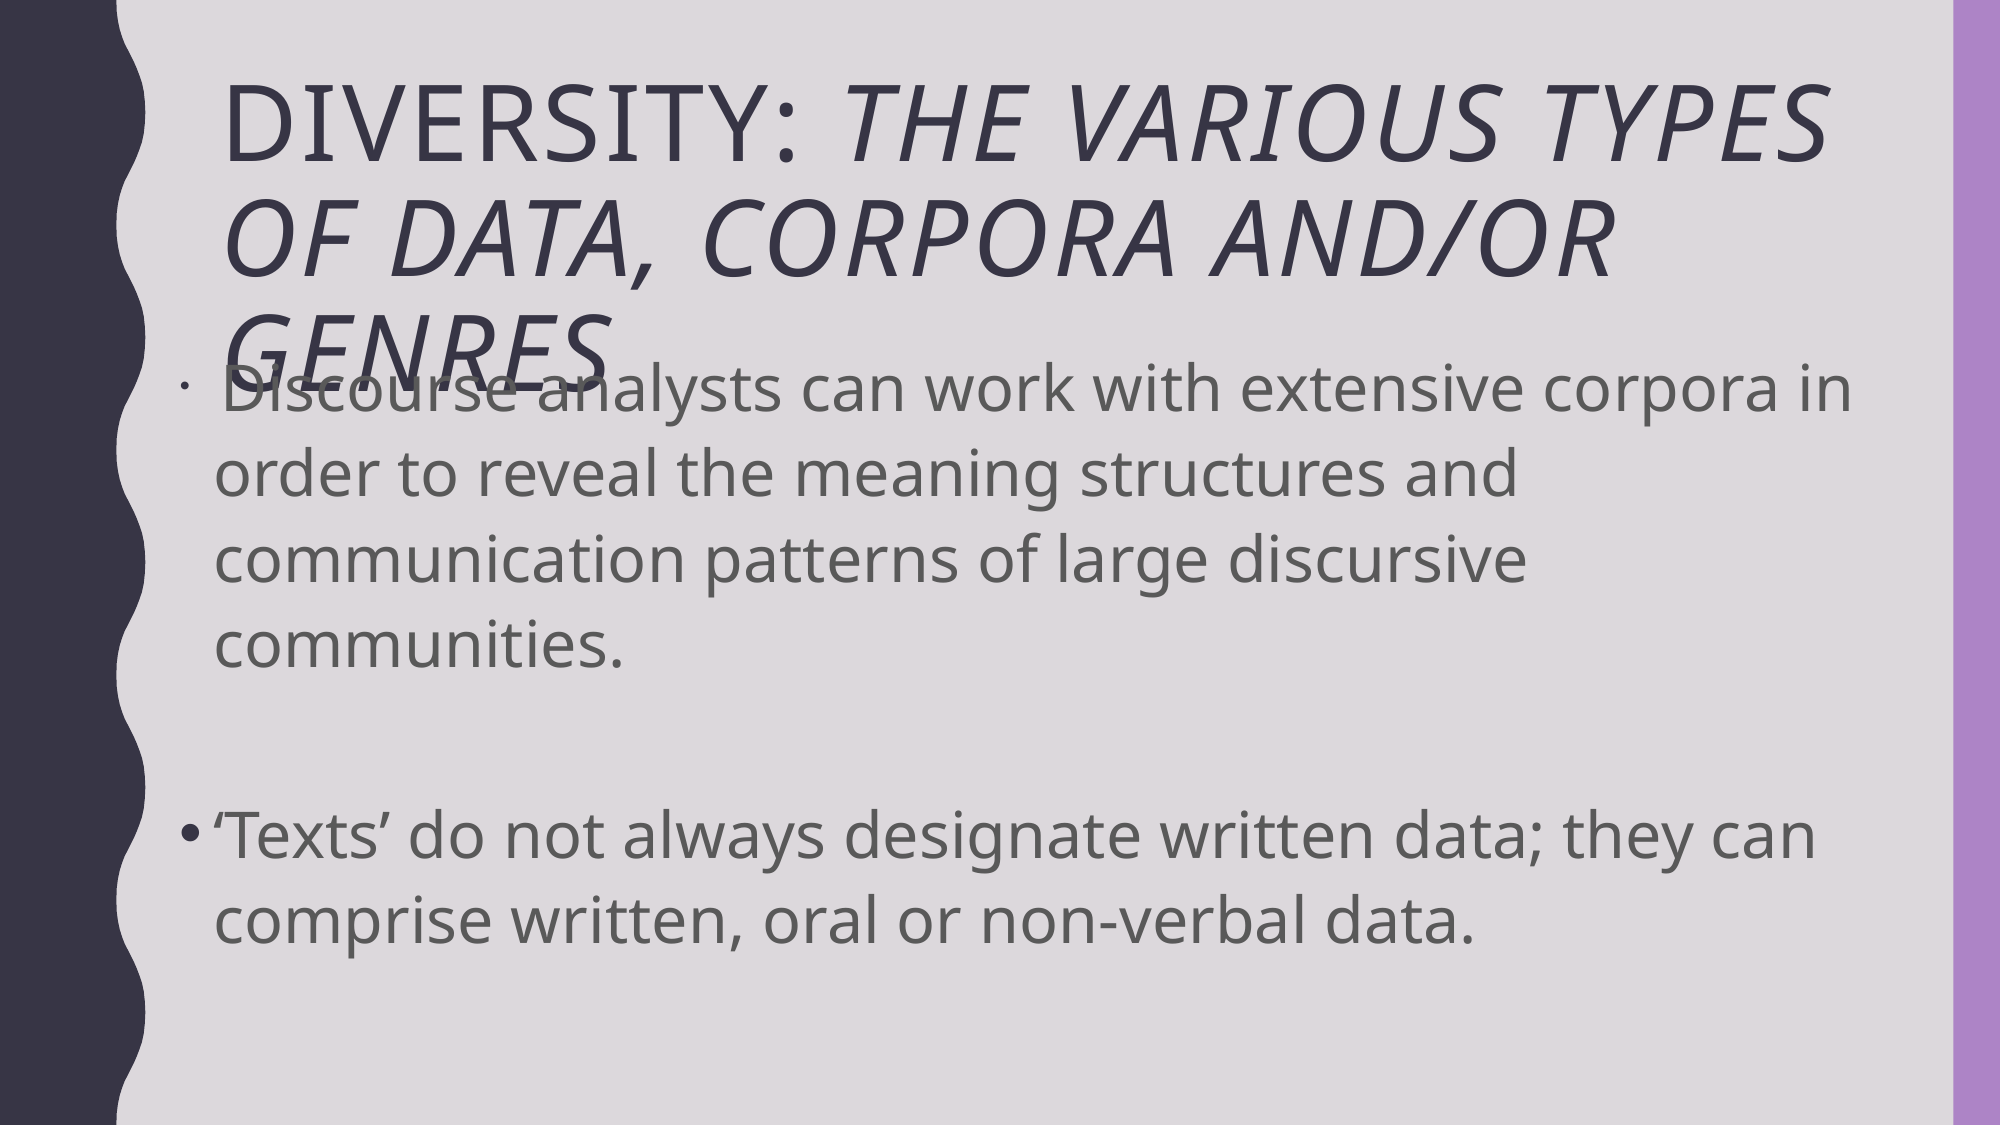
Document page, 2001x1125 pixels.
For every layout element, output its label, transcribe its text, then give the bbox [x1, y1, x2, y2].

title DIVERSITY: The various types of data, corpora and/or genres [205, 62, 1875, 308]
list Discourse analysts can work with extensive corpora in order to reveal the meaning structures and communication patterns of large discursive communities. ‘Texts’ do not always designate written data; they can comprise written, oral or non-verbal data. [164, 331, 1875, 965]
